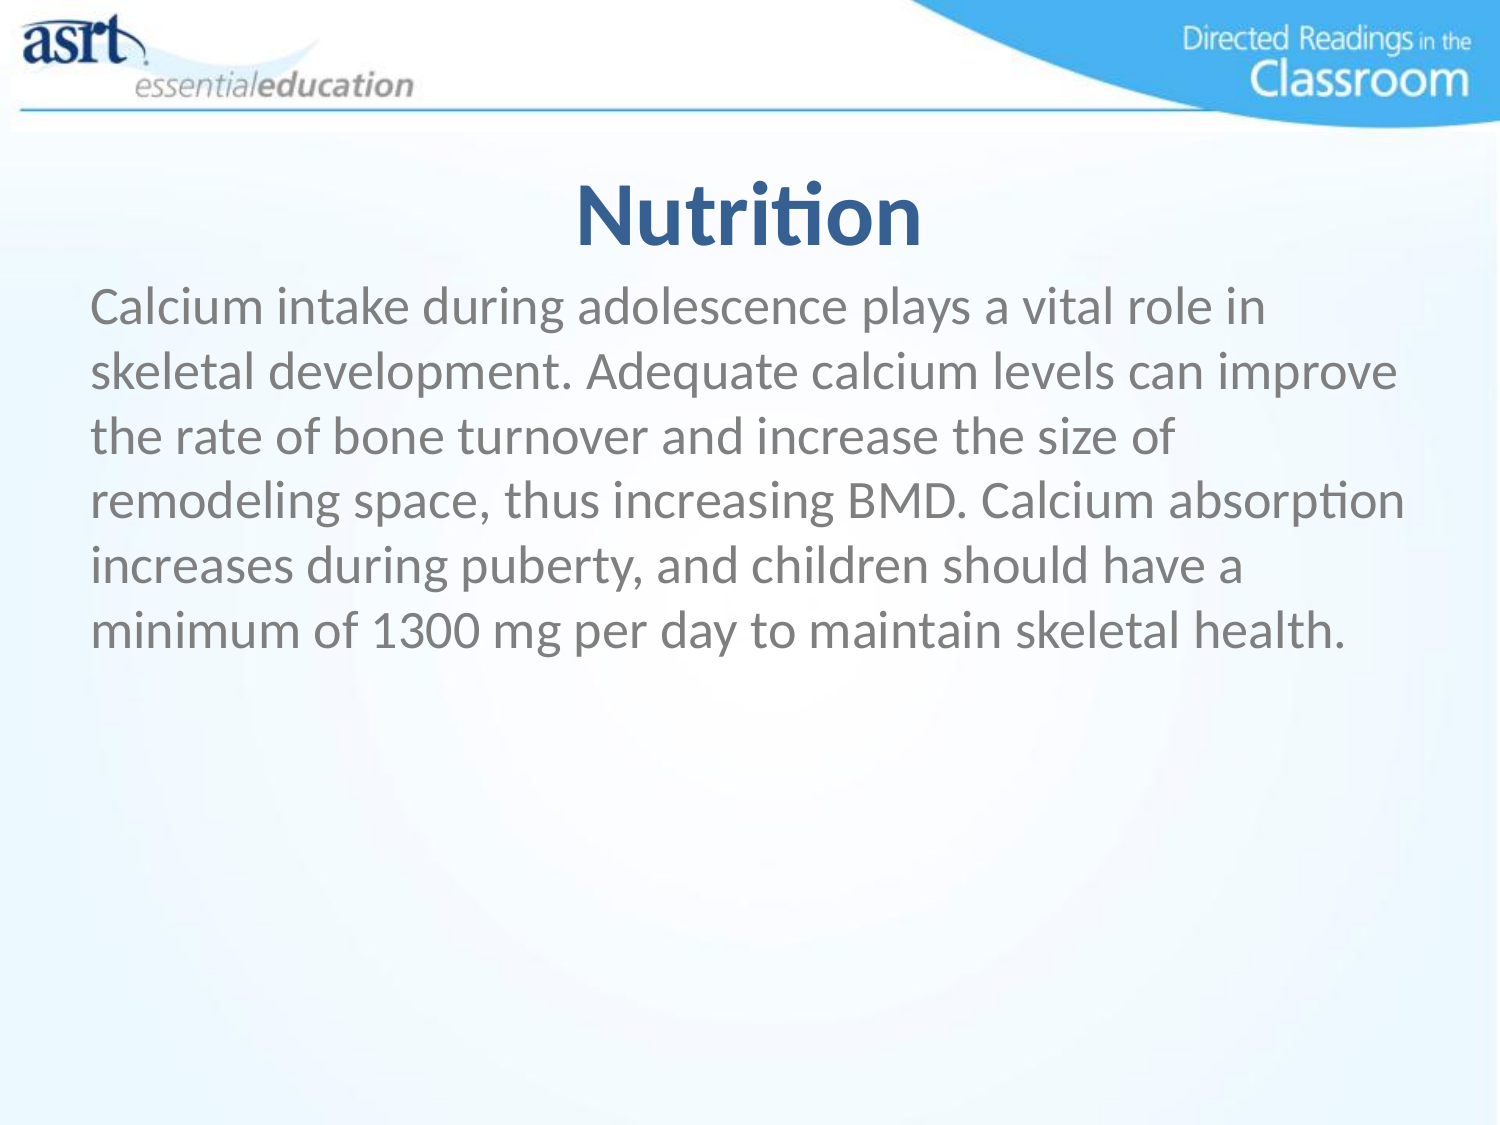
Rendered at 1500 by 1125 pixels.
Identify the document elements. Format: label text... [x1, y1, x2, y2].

list Calcium intake during adolescence plays a vital role in skeletal development. Adequate calcium levels can improve the rate of bone turnover and increase the size of remodeling space, thus increasing BMD. Calcium absorption increases during puberty, and children should have a minimum of 1300 mg per day to maintain skeletal health. [75, 262, 1425, 955]
title Nutrition [75, 115, 1425, 262]
picture [0, 0, 1500, 1125]
